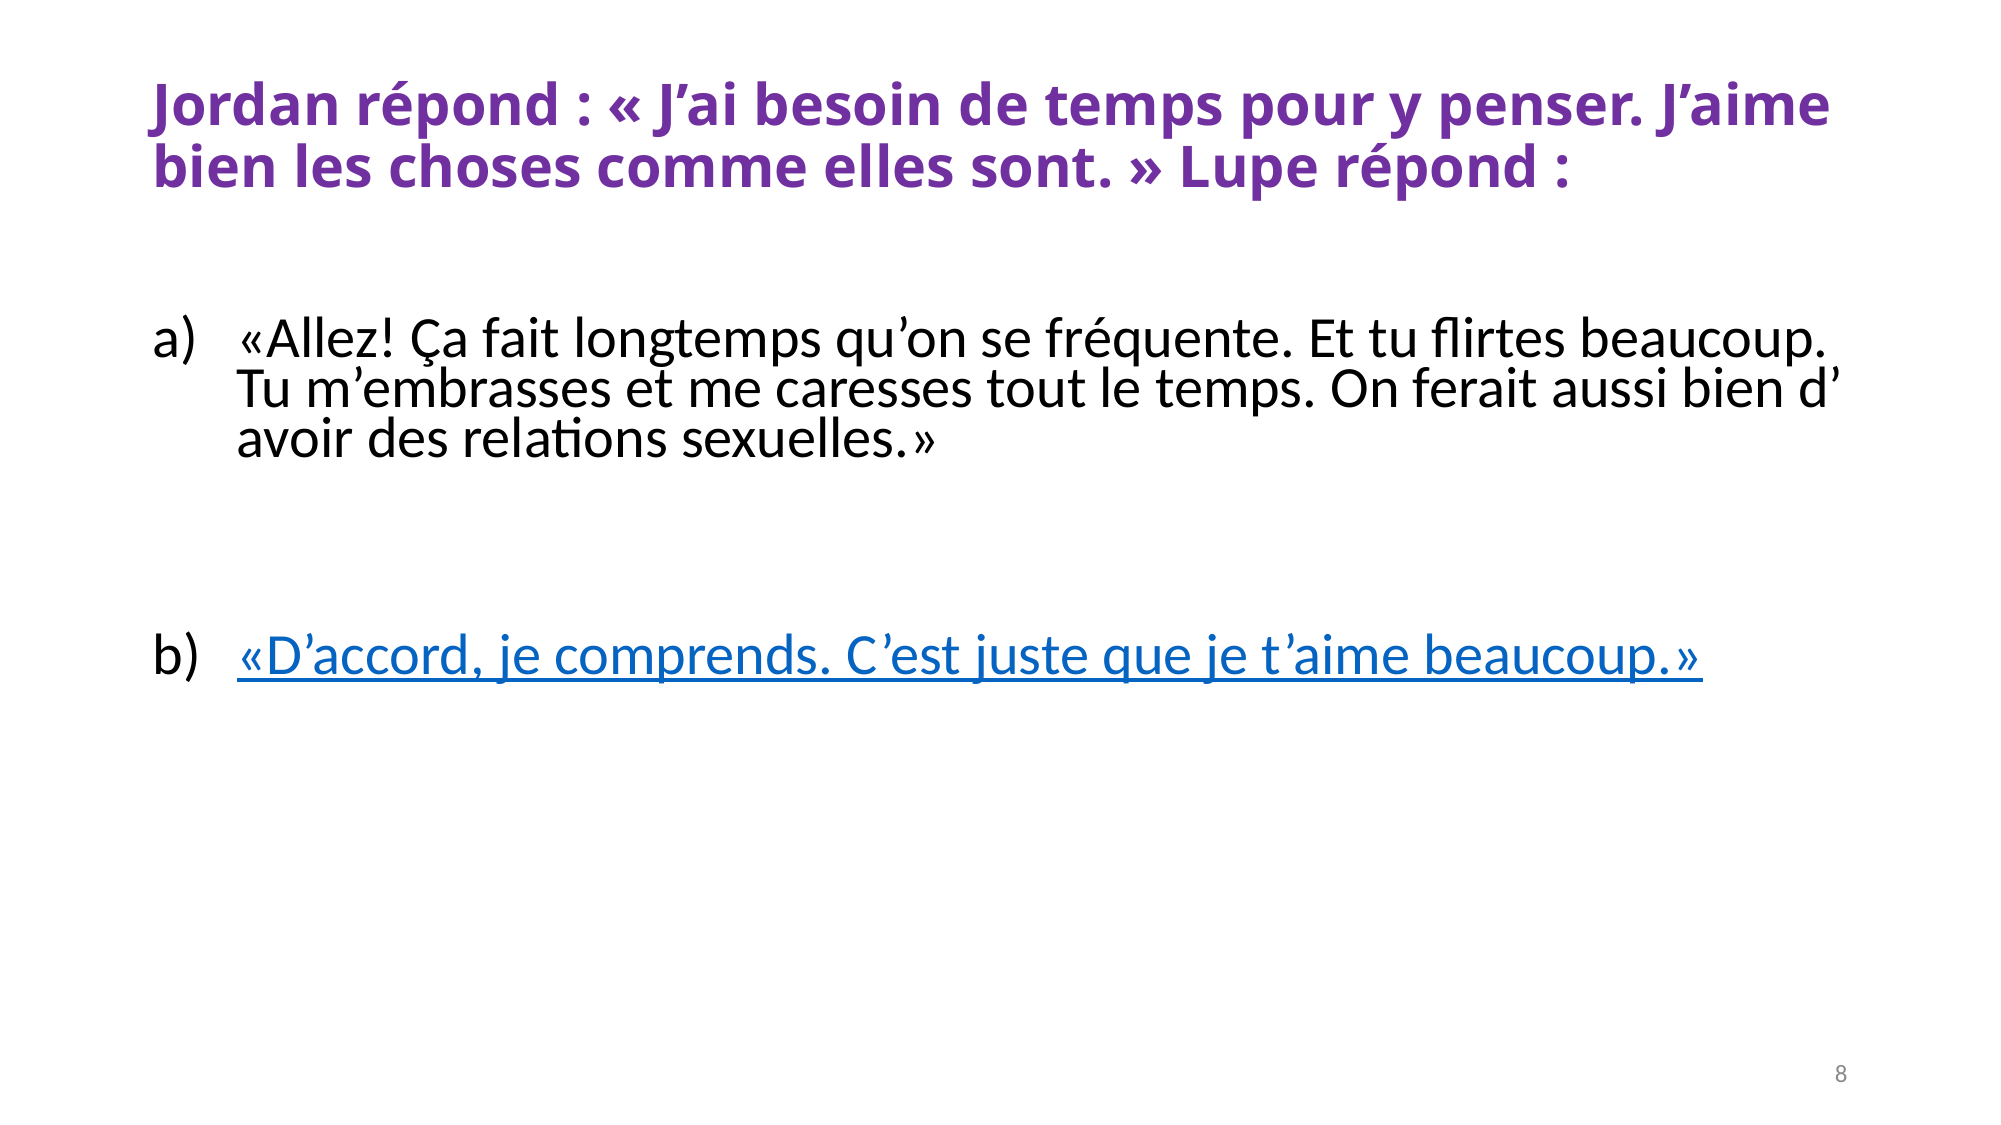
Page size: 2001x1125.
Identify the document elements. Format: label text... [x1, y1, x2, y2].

title Jordan répond : « J’ai besoin de temps pour y penser. J’aime bien les choses comme elles sont. » Lupe répond : [137, 67, 1894, 285]
list «Allez! Ça fait longtemps qu’on se fréquente. Et tu flirtes beaucoup. Tu m’embrasses et me caresses tout le temps. On ferait aussi bien d’avoir des relations sexuelles.» «D’accord, je comprends. C’est juste que je t’aime beaucoup.» [137, 299, 1863, 1014]
slide_number 8 [1412, 1042, 1863, 1103]
